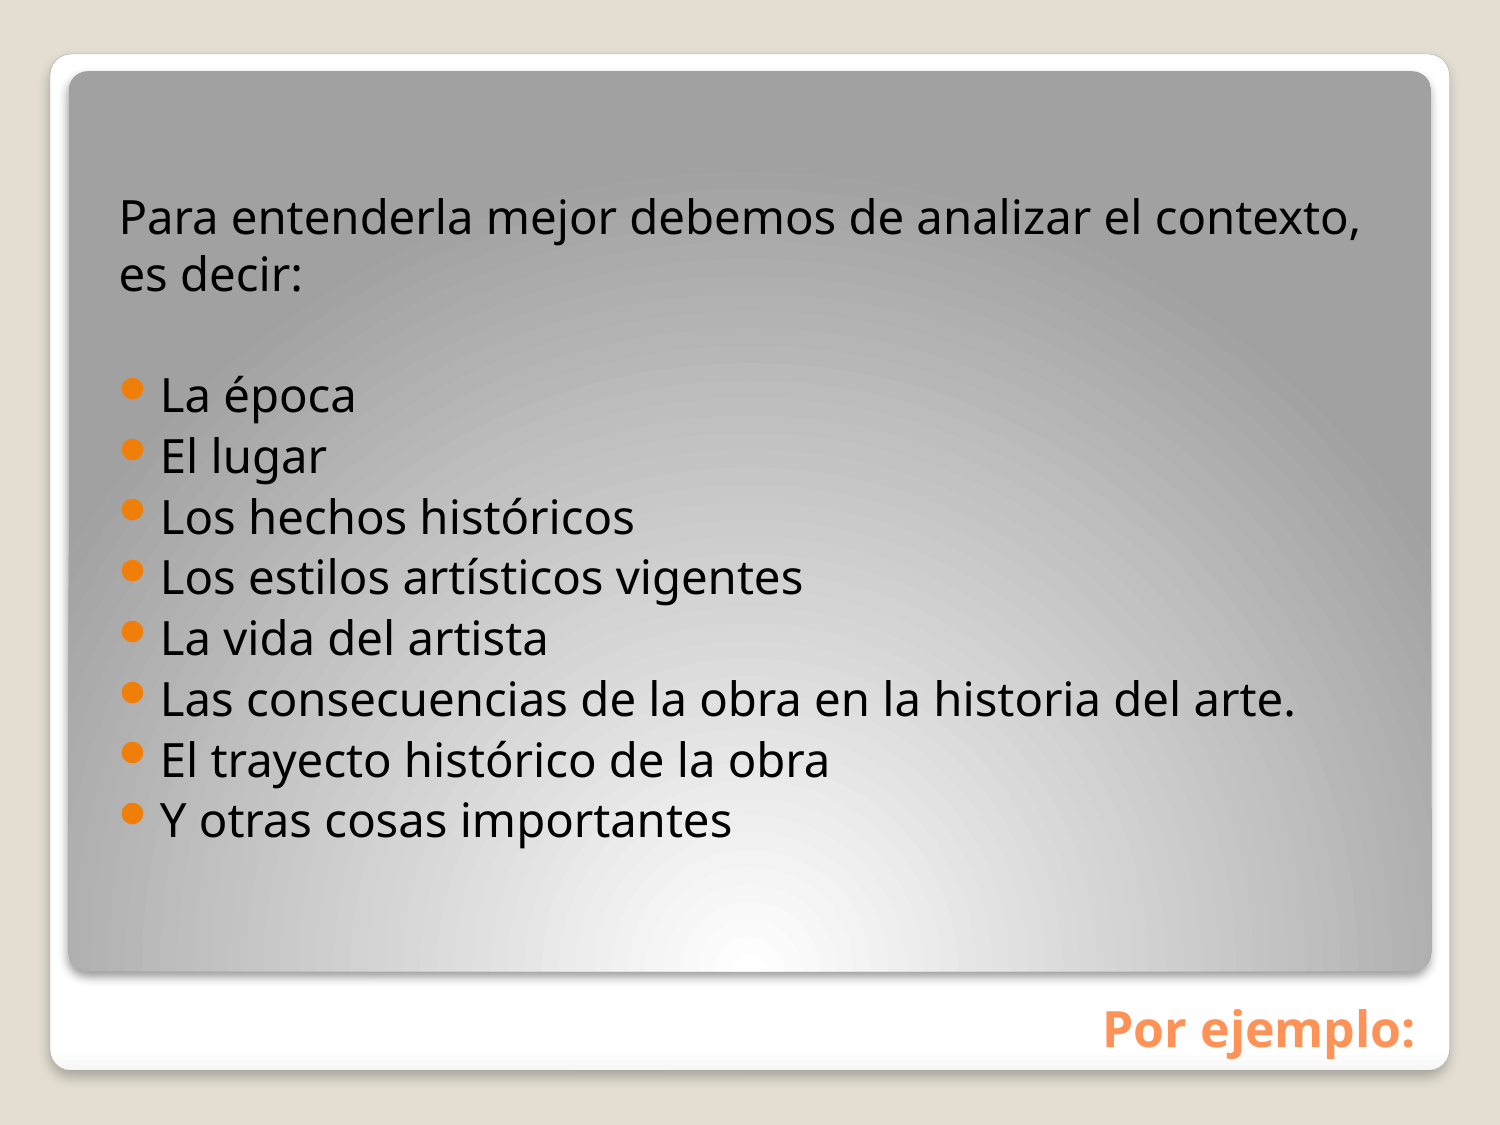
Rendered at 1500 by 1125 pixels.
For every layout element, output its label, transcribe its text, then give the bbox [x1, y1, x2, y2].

title Por ejemplo: [88, 952, 1431, 1125]
list Para entenderla mejor debemos de analizar el contexto, es decir: La época El lugar Los hechos históricos Los estilos artísticos vigentes La vida del artista Las consecuencias de la obra en la historia del arte. El trayecto histórico de la obra Y otras cosas importantes [88, 172, 1431, 860]
